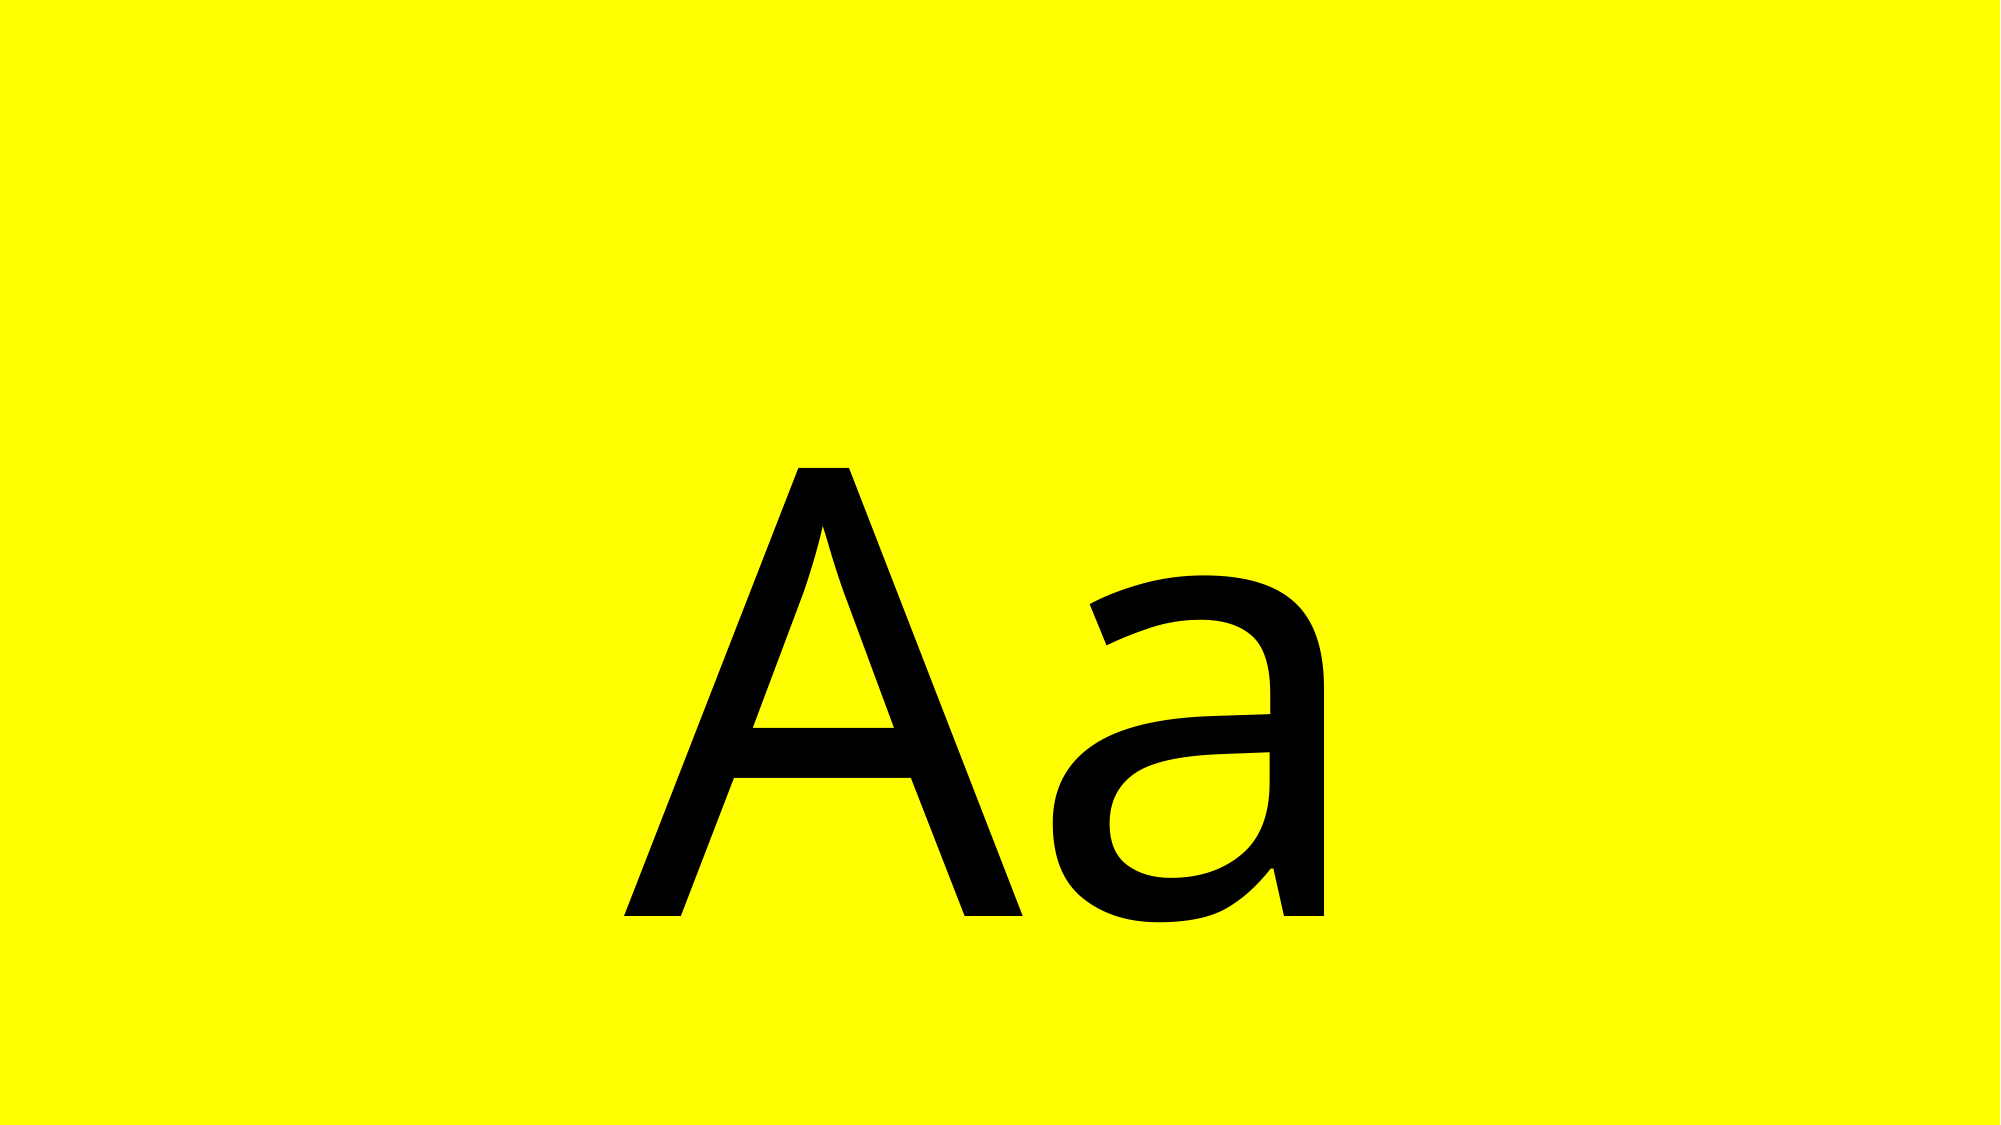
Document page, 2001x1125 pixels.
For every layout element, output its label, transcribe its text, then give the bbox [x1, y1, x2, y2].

text_box Aa [316, 284, 1684, 1049]
